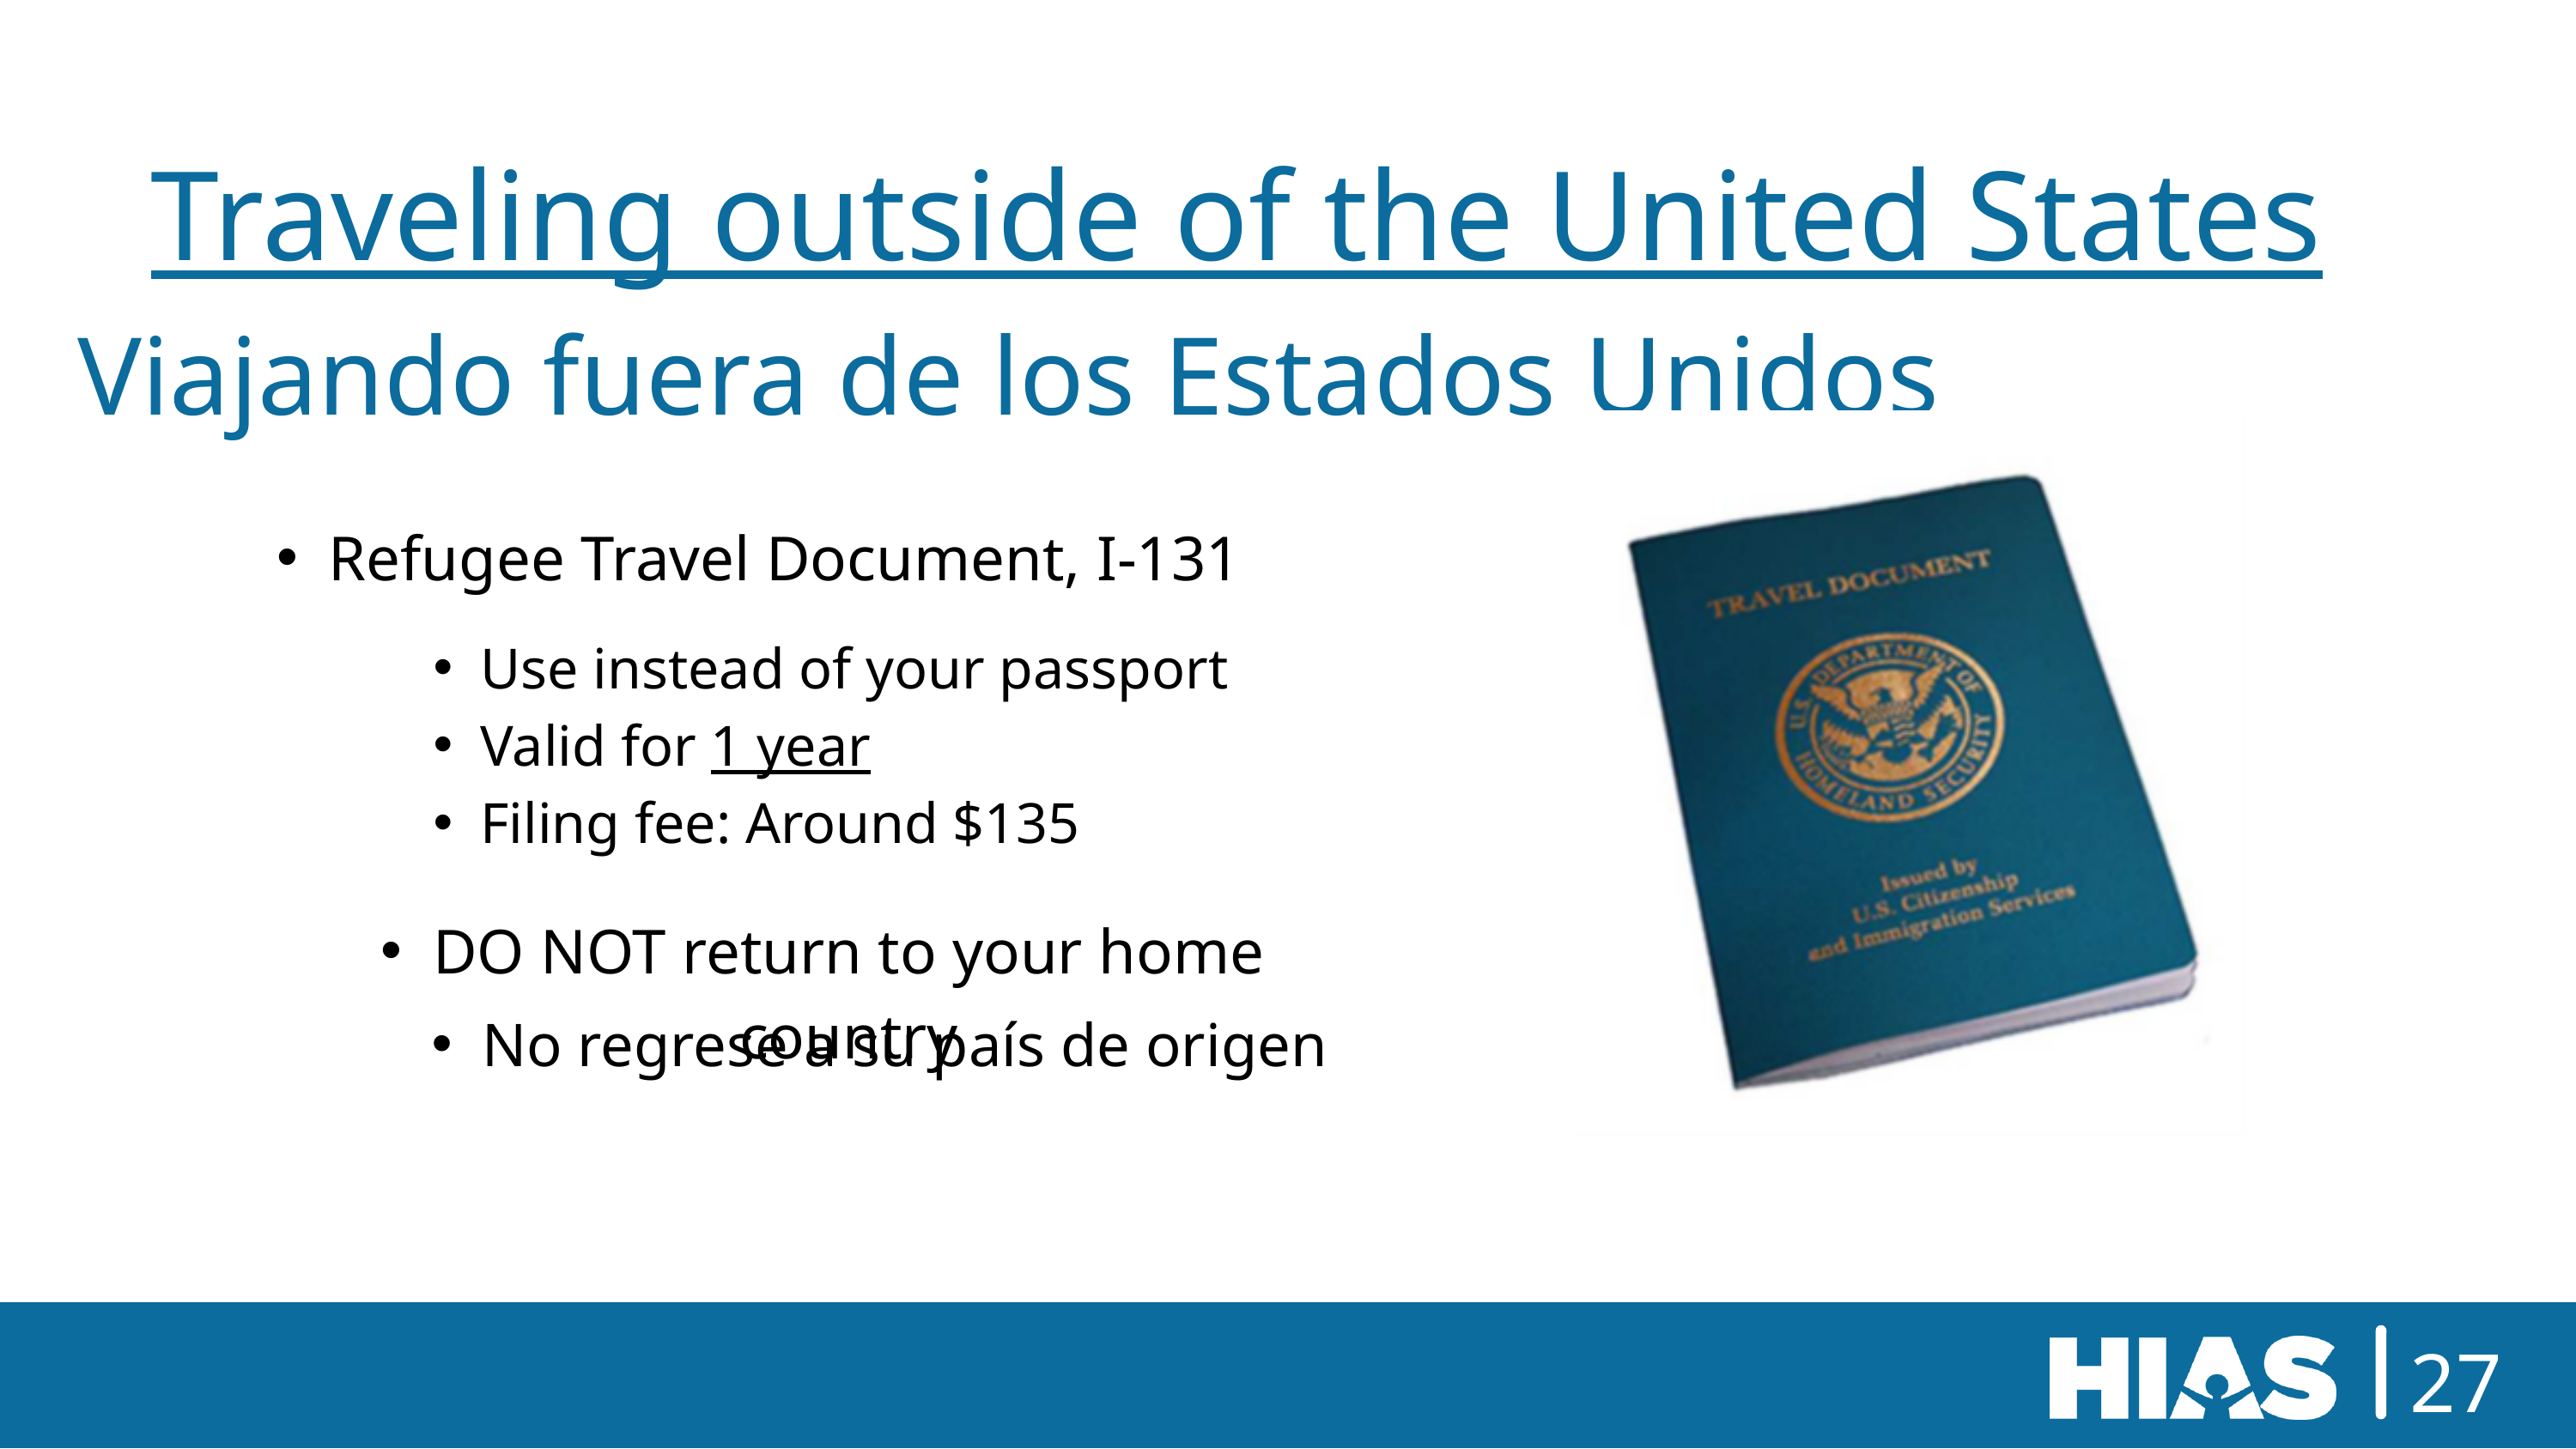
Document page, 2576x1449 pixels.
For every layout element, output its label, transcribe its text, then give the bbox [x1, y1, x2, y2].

text_box Use instead of your passport Valid for 1 year Filing fee: Around $135 [386, 621, 1568, 940]
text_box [0, 1301, 2576, 1449]
picture [2050, 1338, 2128, 1418]
picture [2184, 1337, 2250, 1398]
picture [2229, 1337, 2336, 1419]
picture [2171, 1392, 2205, 1418]
text_box Viajando fuera de los Estados Unidos [0, 269, 2047, 437]
text_box DO NOT return to your home country [225, 900, 1369, 1156]
text_box Traveling outside of the United States [137, 112, 2336, 458]
picture [2140, 1338, 2166, 1418]
text_box Refugee Travel Document, I-131 [225, 507, 1568, 678]
picture [1572, 410, 2247, 1137]
text_box No regrese a su país de origen [381, 995, 1452, 1164]
